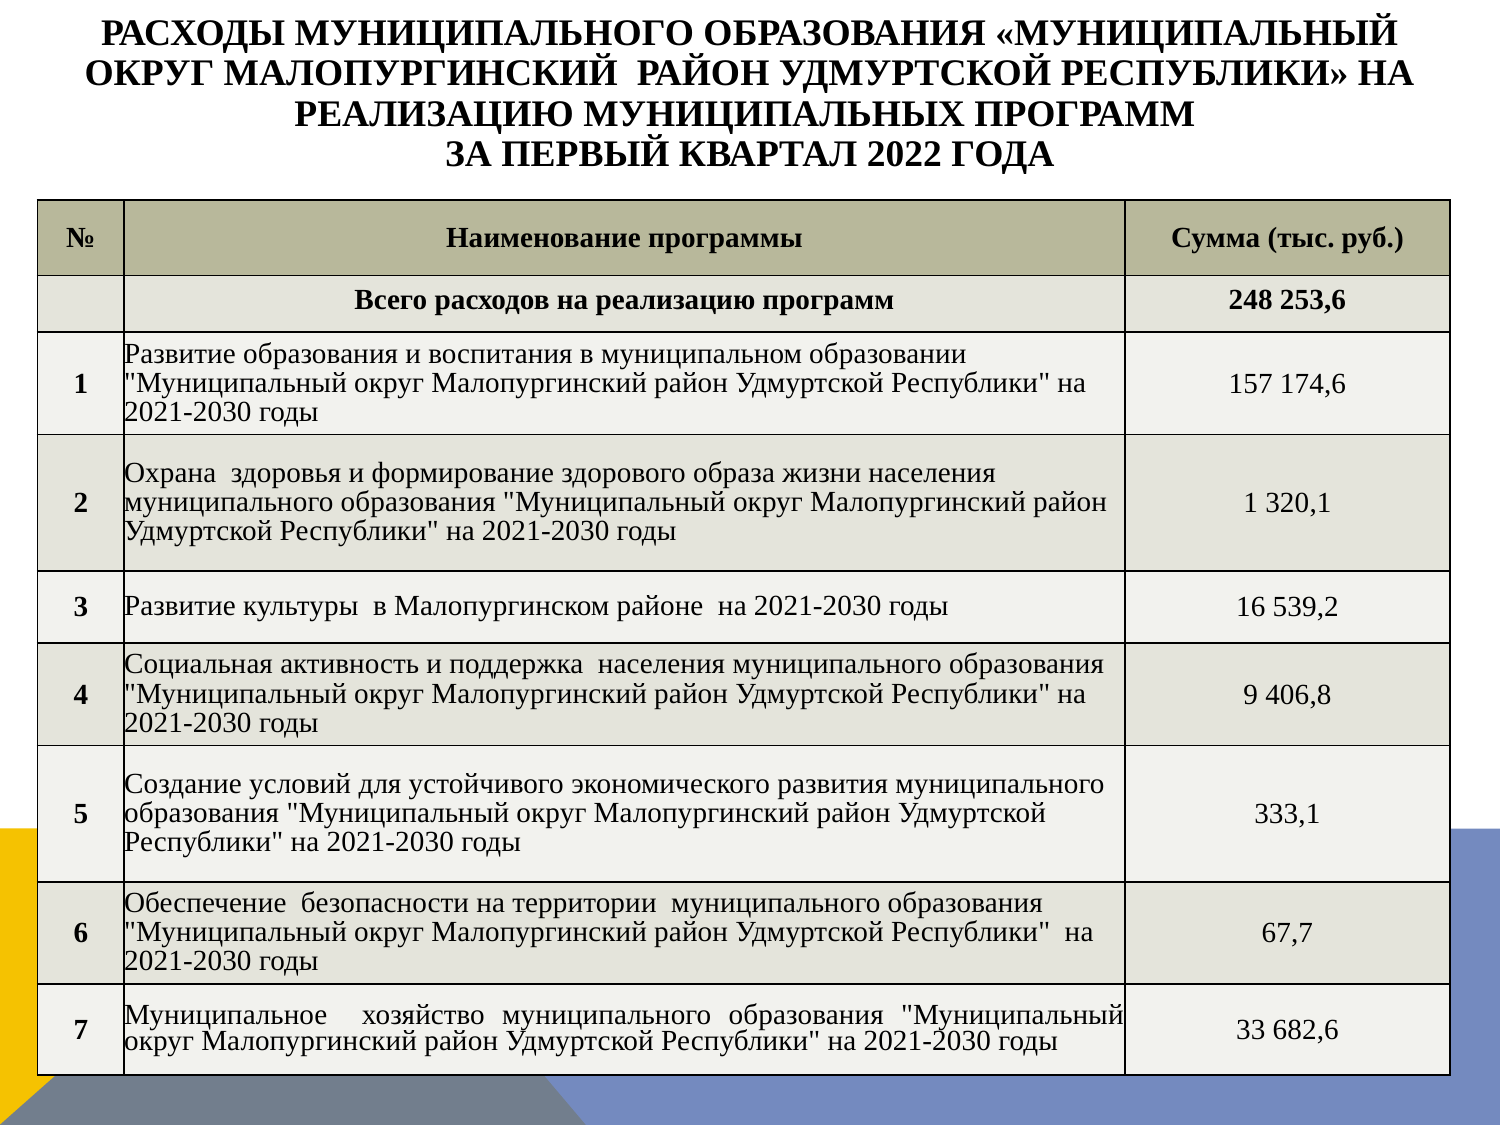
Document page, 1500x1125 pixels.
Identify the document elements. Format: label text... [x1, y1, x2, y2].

table_header Сумма (тыс. руб.) [1126, 201, 1449, 275]
title Расходы муниципального образования «Муниципальный округ Малопургинский район Удмуртской Республики» на реализацию муниципальных программ за первый квартал 2022 года [37, 37, 1463, 150]
table_cell 67,7 [1126, 883, 1449, 983]
table_cell Обеспечение безопасности на территории муниципального образования "Муниципальный округ Малопургинский район Удмуртской Республики" на 2021-2030 годы [125, 883, 1124, 983]
table_cell Муниципальное хозяйство муниципального образования "Муниципальный округ Малопургинский район Удмуртской Республики" на 2021-2030 годы [125, 985, 1124, 1074]
table_cell 9 406,8 [1126, 644, 1449, 745]
table_cell Всего расходов на реализацию программ [125, 276, 1124, 331]
table_cell 5 [38, 746, 123, 881]
table_cell Развитие культуры в Малопургинском районе на 2021-2030 годы [125, 572, 1124, 642]
table_cell 3 [38, 572, 123, 642]
table_cell [38, 276, 123, 331]
table_cell 248 253,6 [1126, 276, 1449, 331]
table_cell 2 [38, 435, 123, 570]
table_cell 7 [38, 985, 123, 1074]
table_cell 6 [38, 883, 123, 983]
table_cell Социальная активность и поддержка населения муниципального образования "Муниципальный округ Малопургинский район Удмуртской Республики" на 2021-2030 годы [125, 644, 1124, 745]
table_cell 157 174,6 [1126, 333, 1449, 434]
table_cell Создание условий для устойчивого экономического развития муниципального образования "Муниципальный округ Малопургинский район Удмуртской Республики" на 2021-2030 годы [125, 746, 1124, 881]
table_cell 4 [38, 644, 123, 745]
table_cell 1 [38, 333, 123, 434]
table_cell 333,1 [1126, 746, 1449, 881]
table_cell 33 682,6 [1126, 985, 1449, 1074]
table_cell 1 320,1 [1126, 435, 1449, 570]
table_cell Развитие образования и воспитания в муниципальном образовании "Муниципальный округ Малопургинский район Удмуртской Республики" на 2021-2030 годы [125, 333, 1124, 434]
table_cell Охрана здоровья и формирование здорового образа жизни населения муниципального образования "Муниципальный округ Малопургинский район Удмуртской Республики" на 2021-2030 годы [125, 435, 1124, 570]
table_header Наименование программы [125, 201, 1124, 275]
table_cell 16 539,2 [1126, 572, 1449, 642]
table_header № [38, 201, 123, 275]
